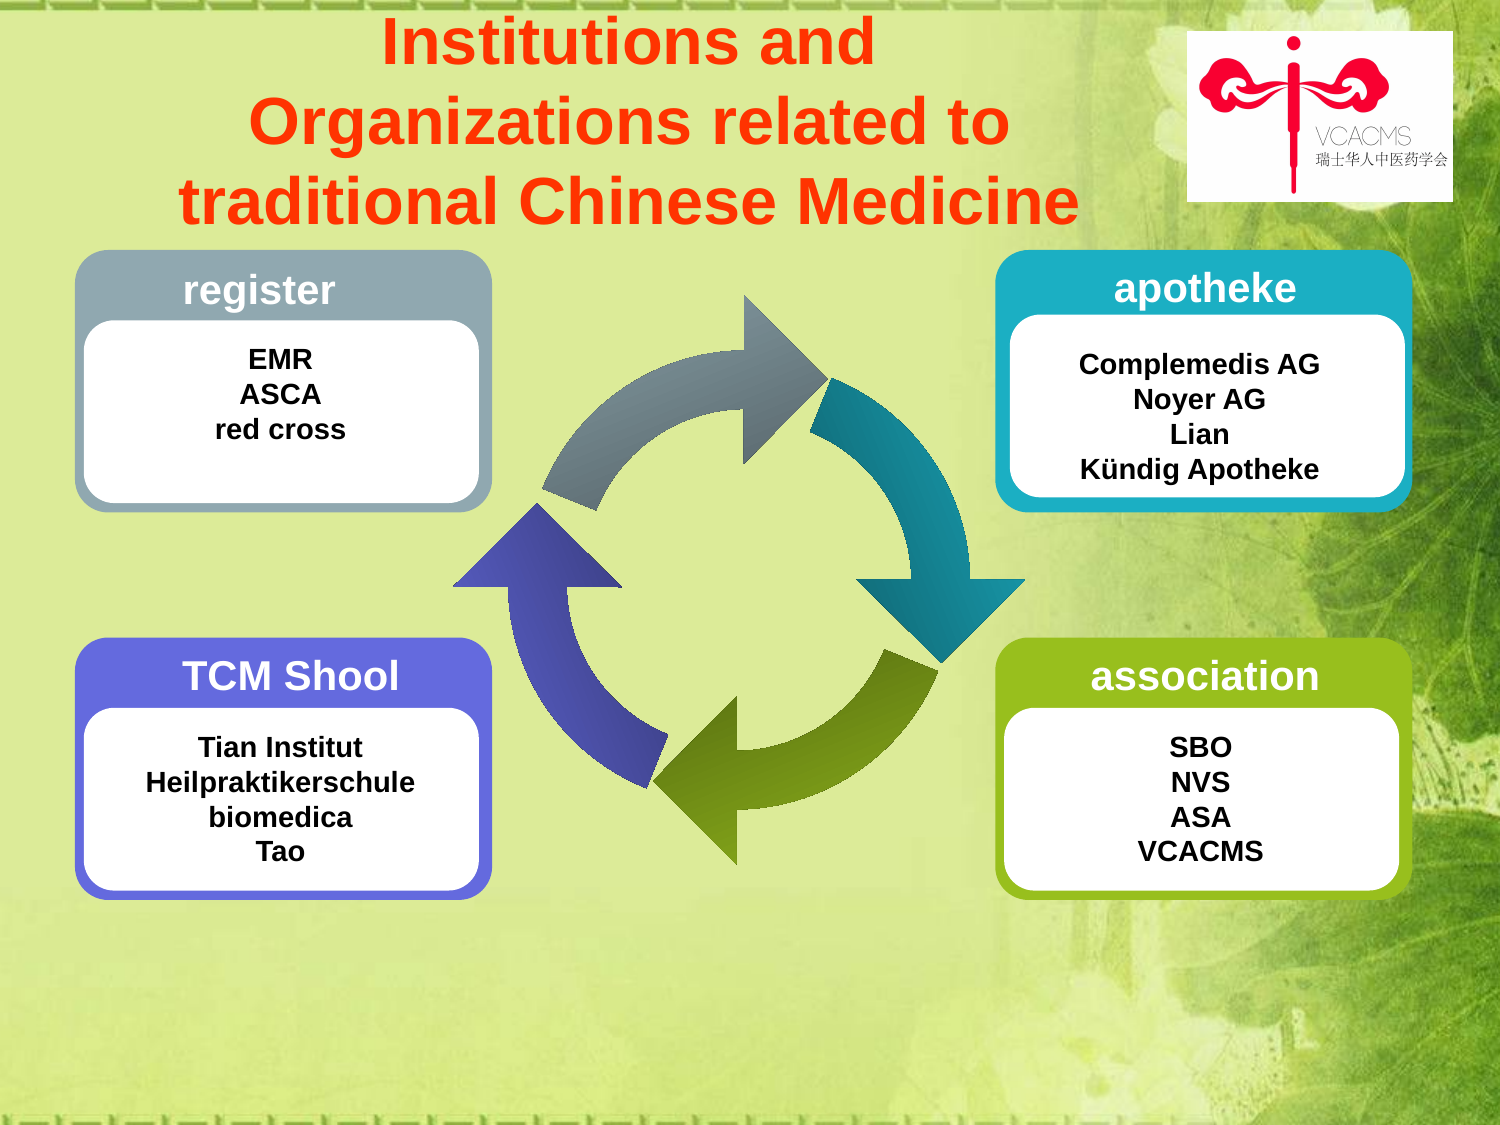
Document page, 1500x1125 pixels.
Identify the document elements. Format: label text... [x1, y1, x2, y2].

text_box apotheke [1070, 253, 1341, 319]
text_box [74, 249, 493, 513]
text_box register [123, 255, 395, 321]
text_box TCM Shool [149, 641, 421, 707]
text_box [1010, 314, 1405, 494]
text_box Complemedis AG Noyer AG Lian Kündig Apotheke [1009, 337, 1390, 528]
text_box [83, 707, 479, 891]
picture [0, 0, 1500, 1125]
text_box [995, 637, 1413, 901]
title Institutions and Organizations related to traditional Chinese Medicine [149, 30, 1111, 205]
text_box SBO NVS ASA VCACMS [1010, 720, 1391, 876]
text_box EMR ASCA red cross [90, 333, 471, 453]
text_box [995, 249, 1413, 511]
text_box [74, 637, 493, 901]
text_box association [1070, 641, 1341, 707]
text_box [507, 349, 971, 810]
text_box [83, 320, 479, 504]
text_box Tian Institut Heilpraktikerschule biomedica Tao [90, 720, 471, 876]
text_box [1004, 707, 1400, 891]
